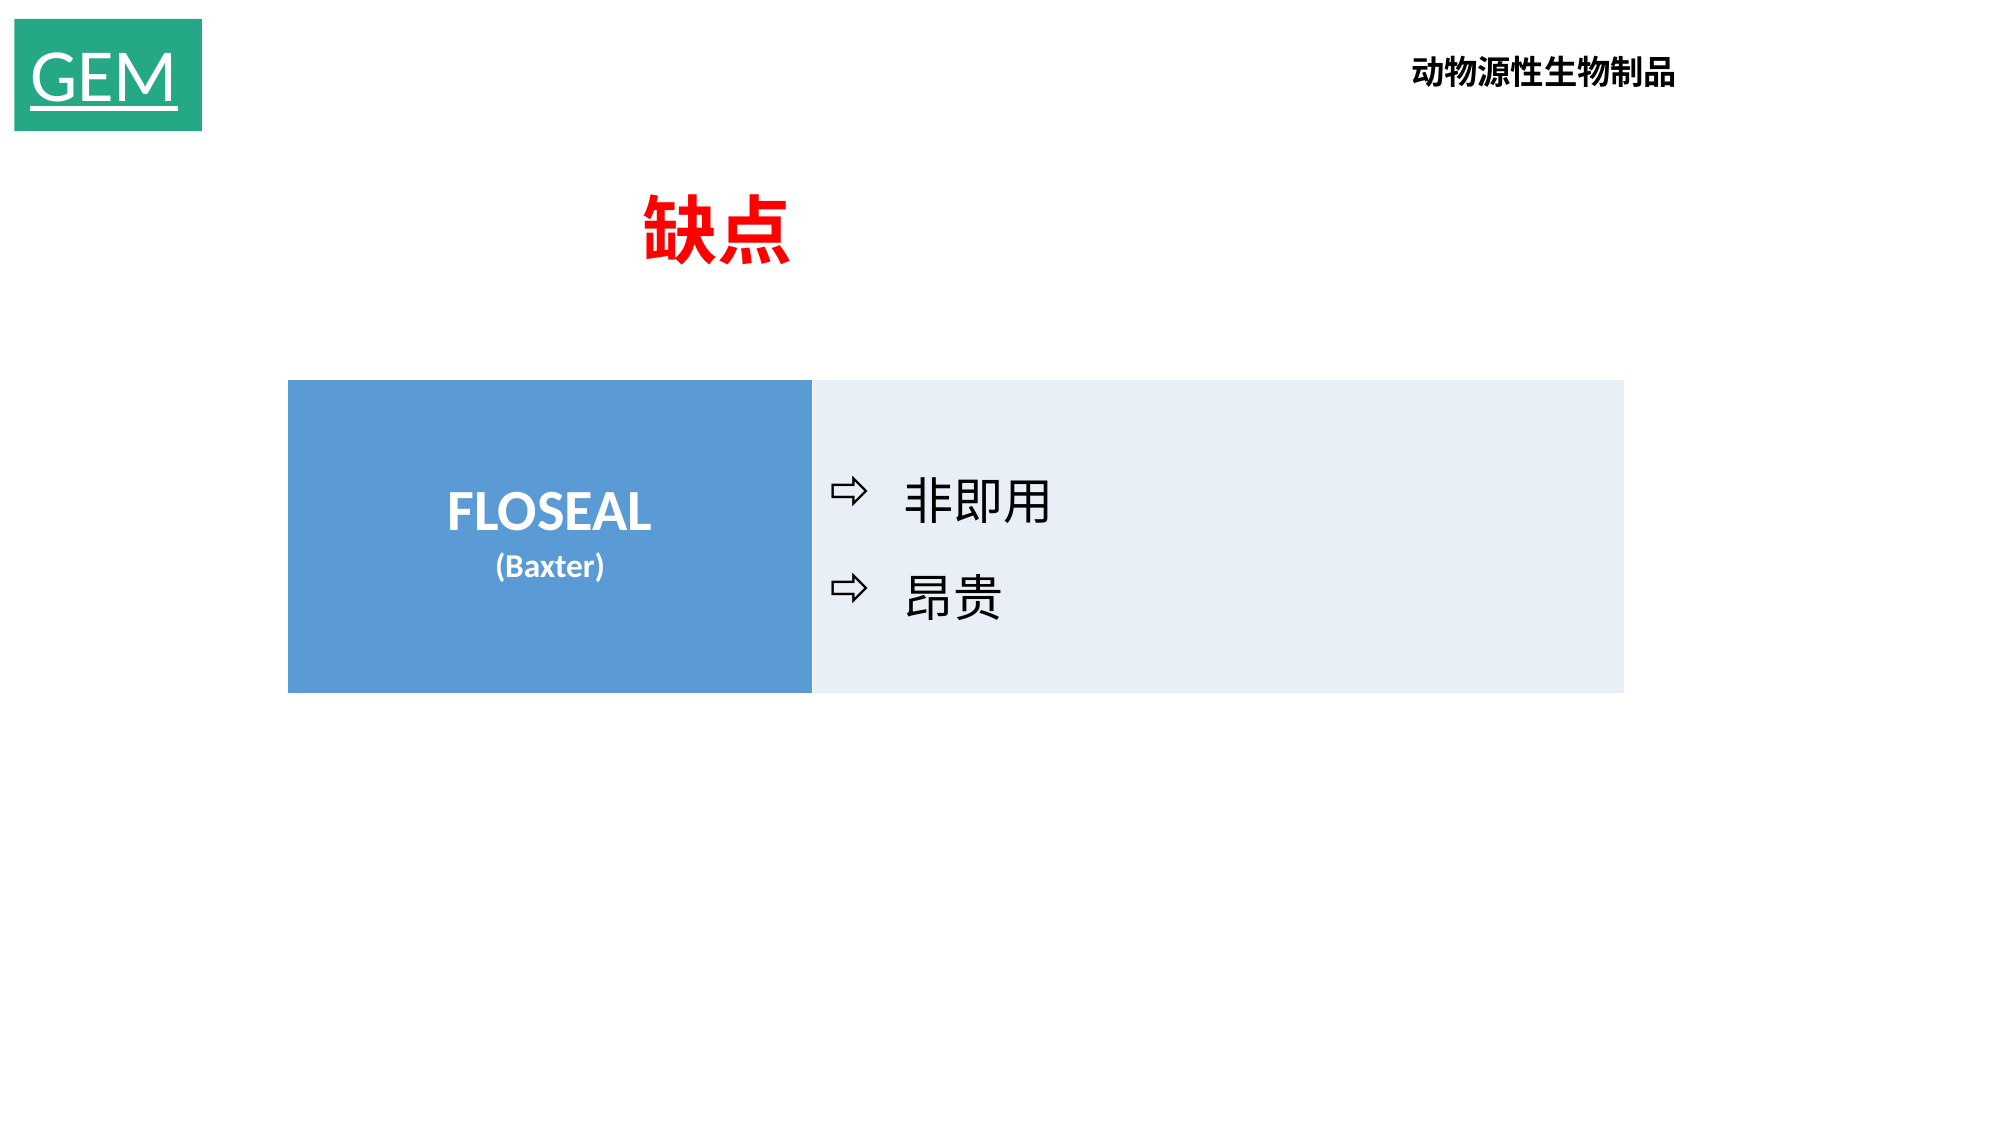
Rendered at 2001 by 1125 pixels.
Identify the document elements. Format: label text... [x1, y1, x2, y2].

text_box 缺点 [627, 176, 807, 282]
table_header FLOSEAL (Baxter) [288, 380, 812, 693]
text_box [14, 18, 202, 132]
text_box 动物源性生物制品 [1396, 43, 1693, 99]
table_header 非即用 昂贵 [813, 380, 1624, 693]
